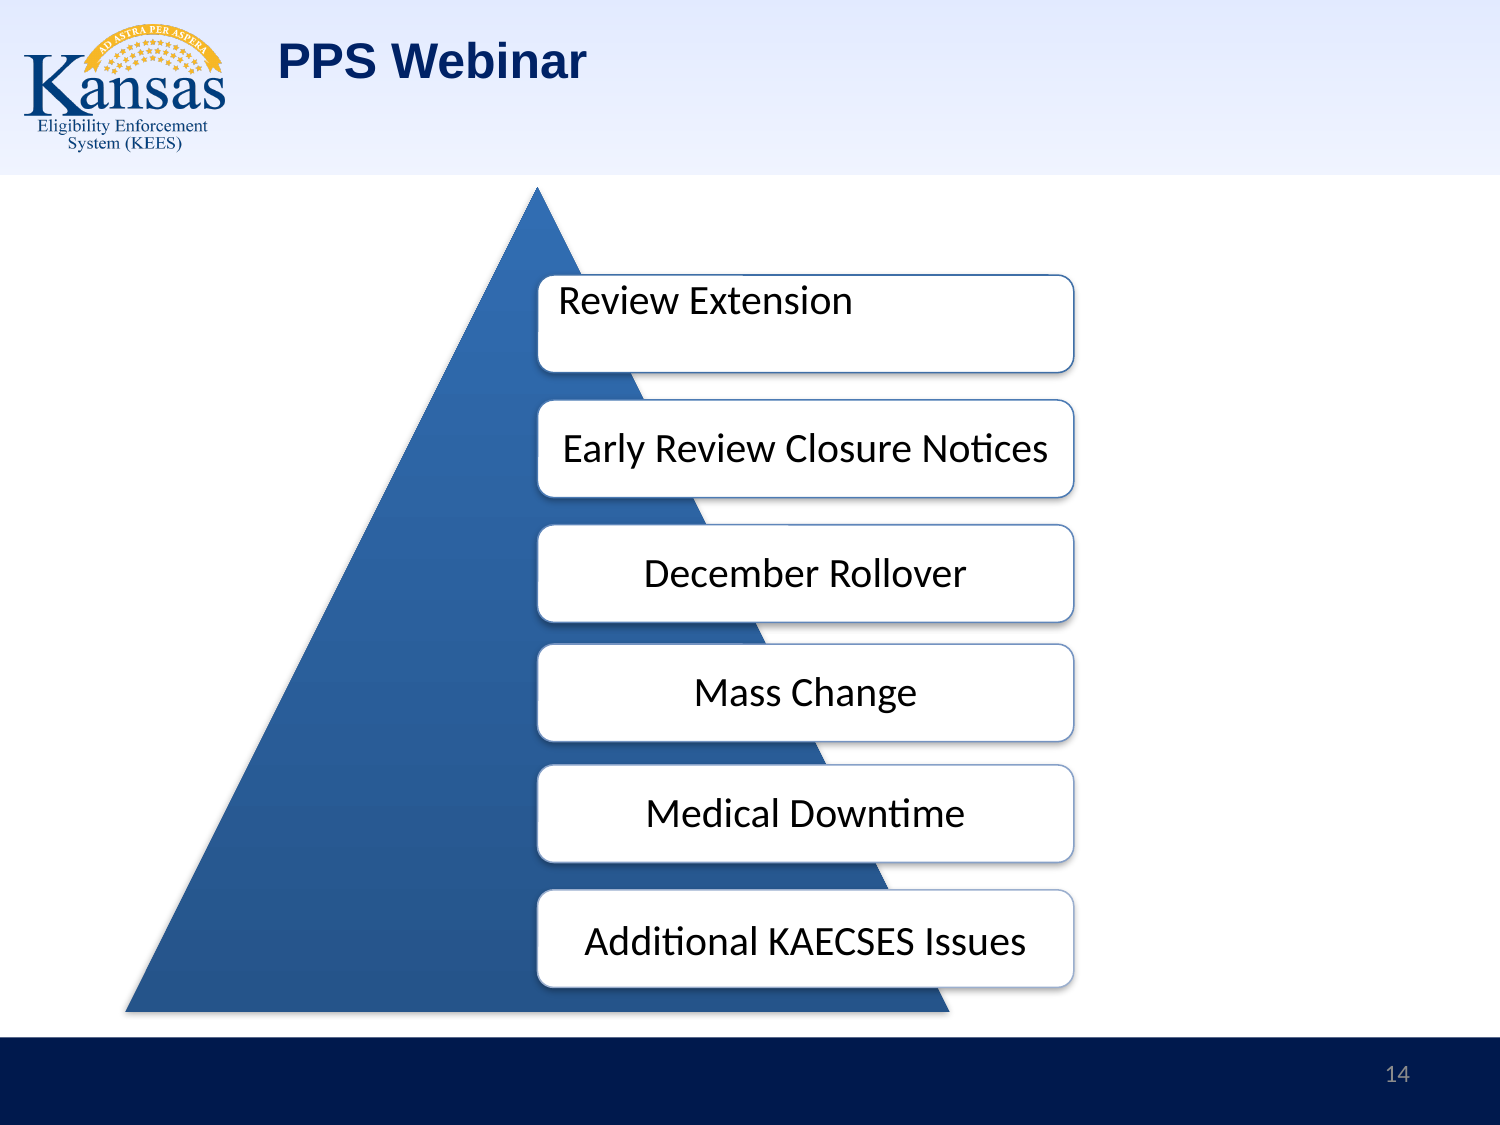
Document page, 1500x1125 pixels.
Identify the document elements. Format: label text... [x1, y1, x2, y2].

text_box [537, 889, 1075, 988]
text_box [124, 187, 950, 1013]
title PPS Webinar [262, 11, 1425, 105]
picture [24, 24, 225, 154]
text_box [537, 524, 1075, 623]
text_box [537, 274, 1075, 373]
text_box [537, 643, 1075, 742]
slide_number 14 [1074, 1042, 1425, 1103]
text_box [537, 399, 1075, 498]
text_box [537, 764, 1075, 863]
